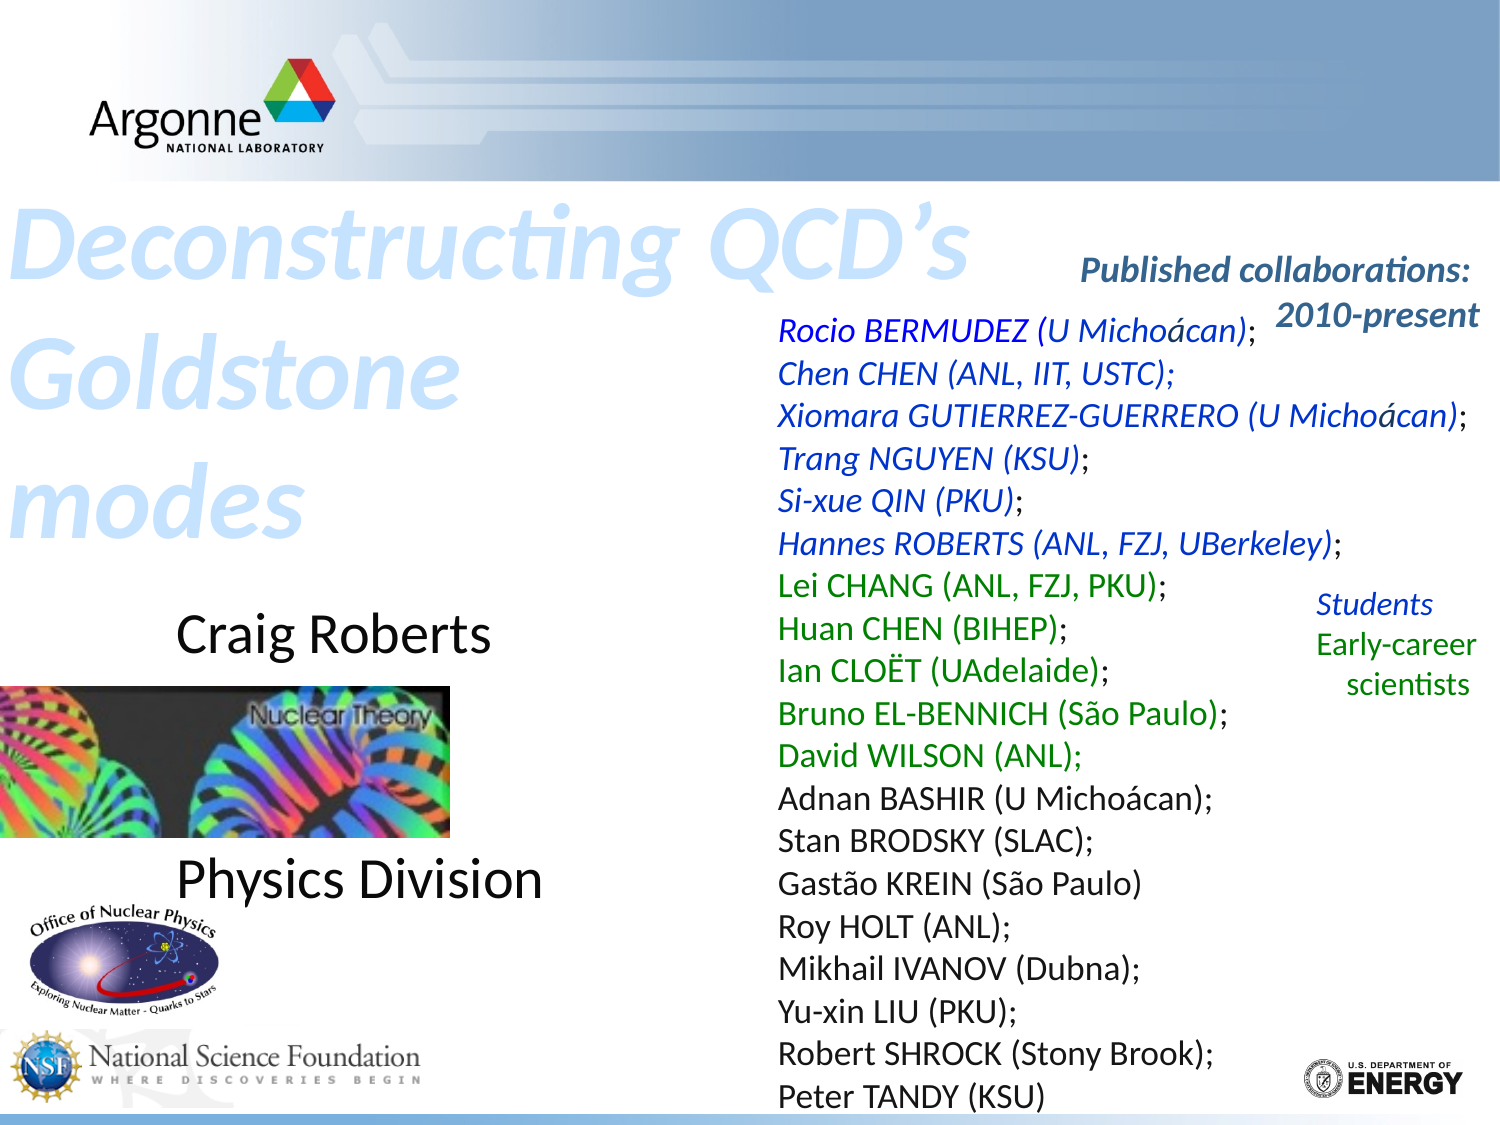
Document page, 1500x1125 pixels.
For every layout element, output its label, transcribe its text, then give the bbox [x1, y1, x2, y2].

picture [0, 686, 451, 838]
subtitle Craig Roberts Physics Division [161, 587, 1212, 876]
picture [0, 0, 1500, 182]
text_box Published collaborations: 2010-present [1065, 237, 1495, 343]
title [161, 273, 1425, 450]
picture [0, 899, 430, 1109]
text_box Students Early-career scientists [1301, 574, 1500, 710]
text_box Rocio BERMUDEZ (U Michoácan); Chen CHEN (ANL, IIT, USTC); Xiomara GUTIERREZ-GUERRERO (U Michoácan); Trang NGUYEN (KSU); Si-xue QIN (PKU); Hannes ROBERTS (ANL, FZJ, UBerkeley); Lei CHANG (ANL, FZJ, PKU); Huan CHEN (BIHEP); Ian CLOËT (UAdelaide); Bruno EL-BENNICH (São Paulo); David WILSON (ANL); Adnan BASHIR (U Michoácan); Stan BRODSKY (SLAC); Gastão KREIN (São Paulo) Roy HOLT (ANL); Mikhail IVANOV (Dubna); Yu-xin LIU (PKU); Robert SHROCK (Stony Brook); Peter TANDY (KSU) [763, 343, 1483, 1123]
picture [0, 1114, 1500, 1125]
text_box Deconstructing QCD’s Goldstone modes [0, 163, 986, 569]
